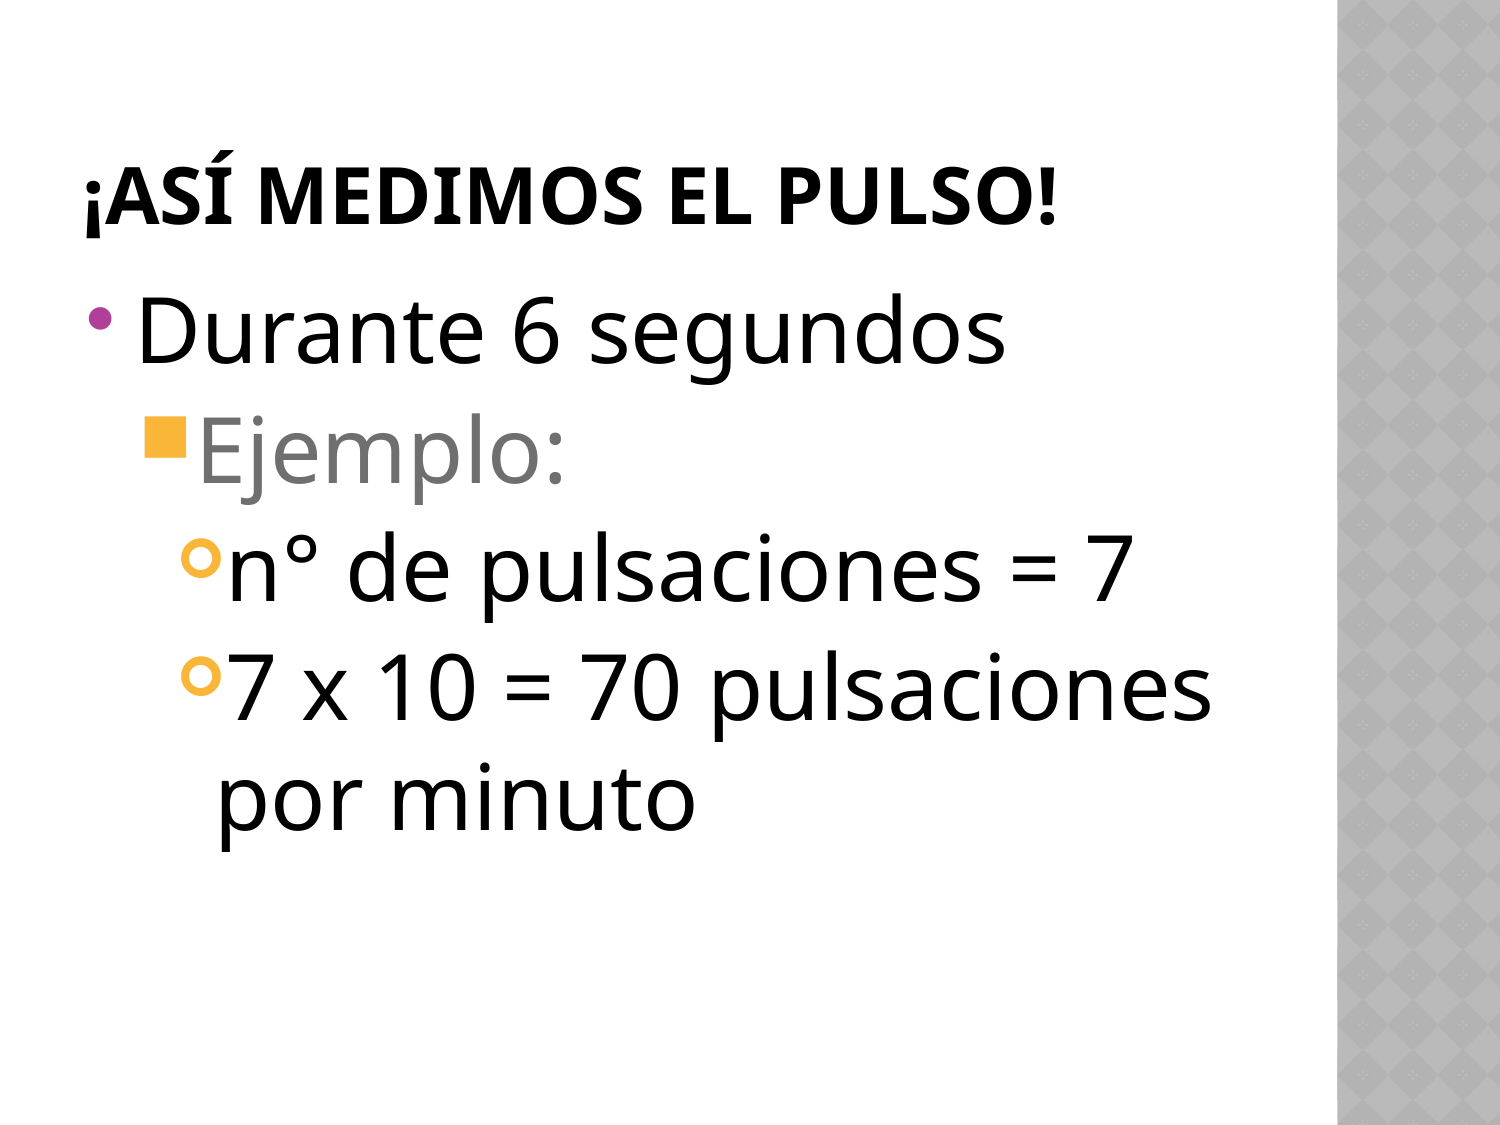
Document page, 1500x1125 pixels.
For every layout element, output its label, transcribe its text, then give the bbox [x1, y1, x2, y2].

title ¡Así medimos el pulso! [75, 52, 1263, 240]
list Durante 6 segundos Ejemplo: n° de pulsaciones = 7 7 x 10 = 70 pulsaciones por minuto [75, 264, 1263, 1059]
